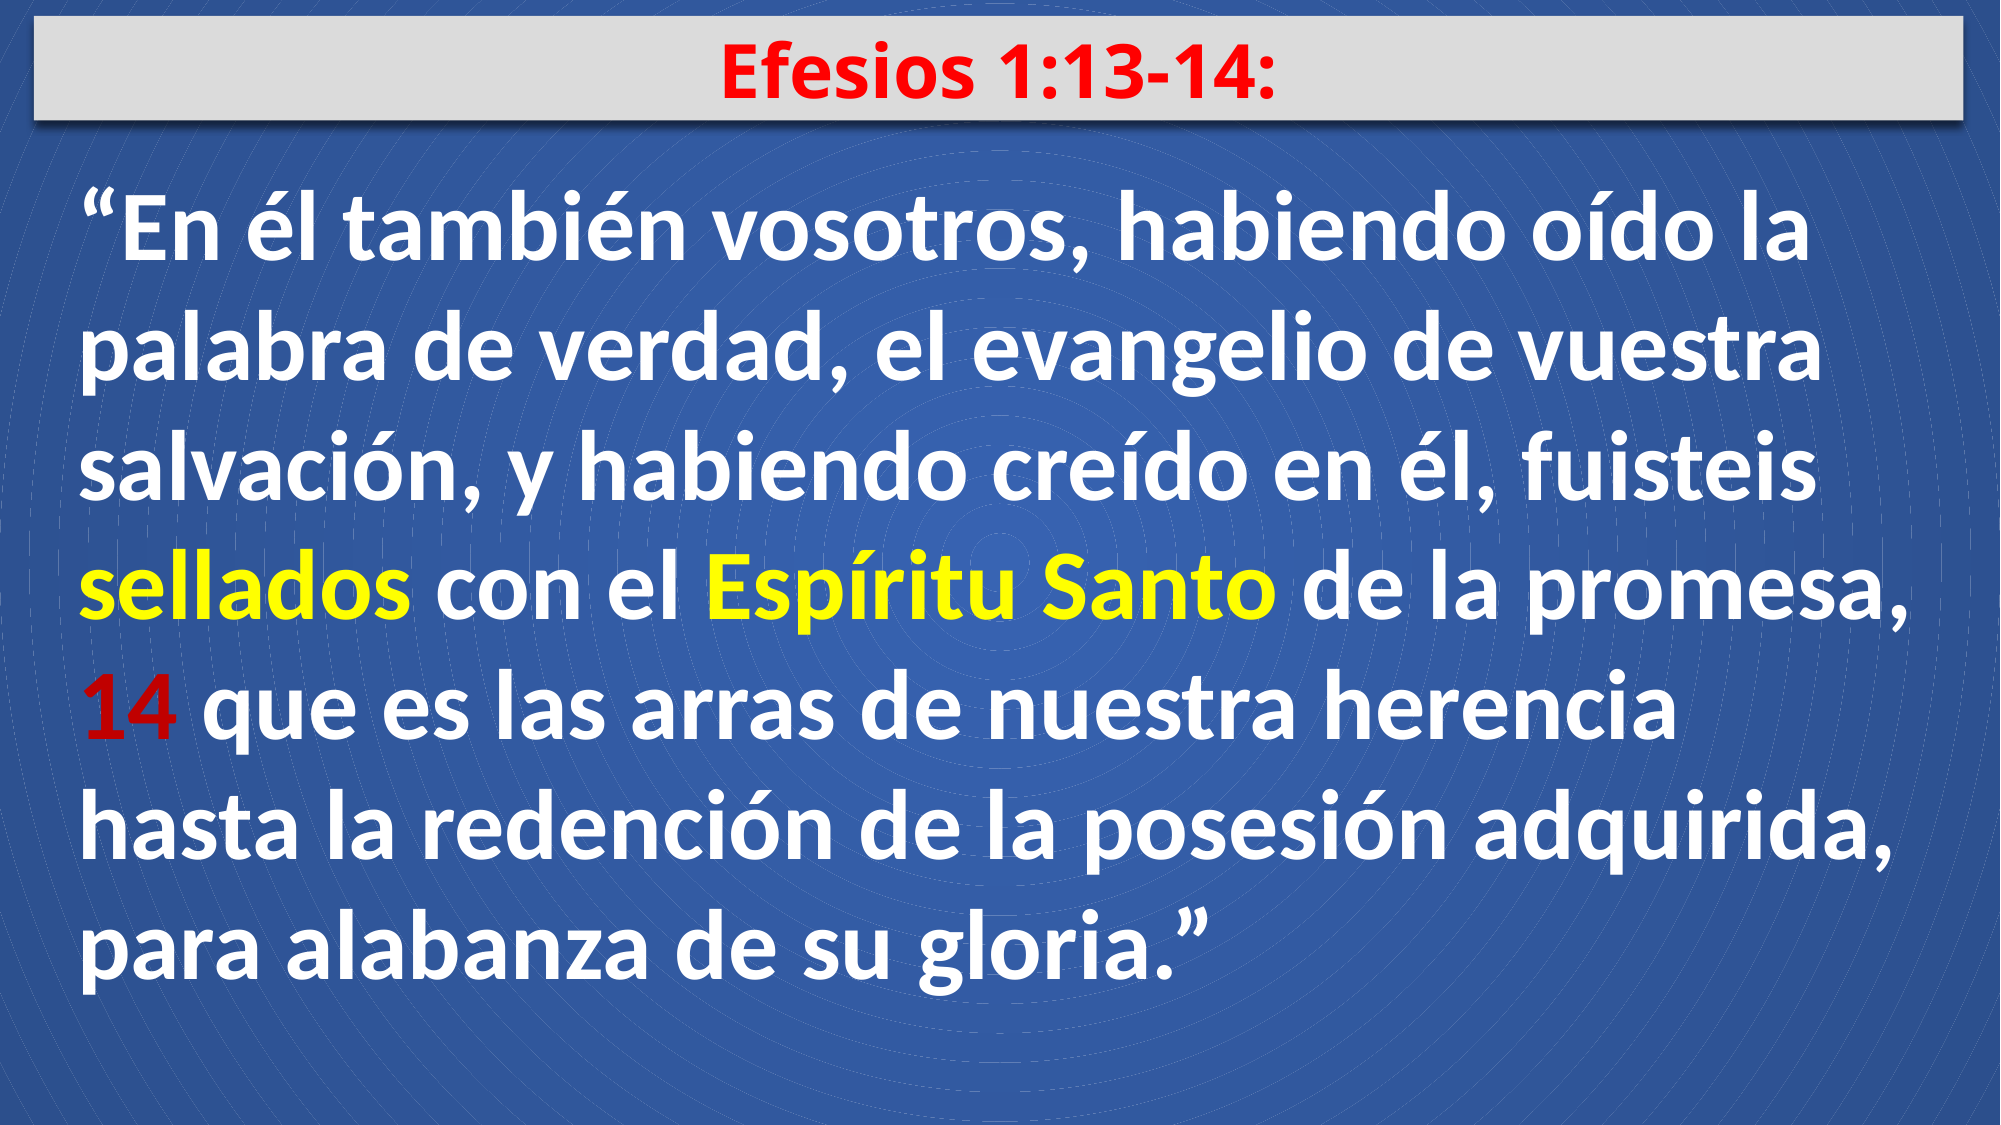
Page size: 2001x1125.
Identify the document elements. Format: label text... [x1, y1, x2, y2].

text_box Efesios 1:13-14: [33, 15, 1964, 121]
text_box “En él también vosotros, habiendo oído la palabra de verdad, el evangelio de vuestra salvación, y habiendo creído en él, fuisteis sellados con el Espíritu Santo de la promesa, 14 que es las arras de nuestra herencia hasta la redención de la posesión adquirida, para alabanza de su gloria.” [62, 152, 1935, 1007]
